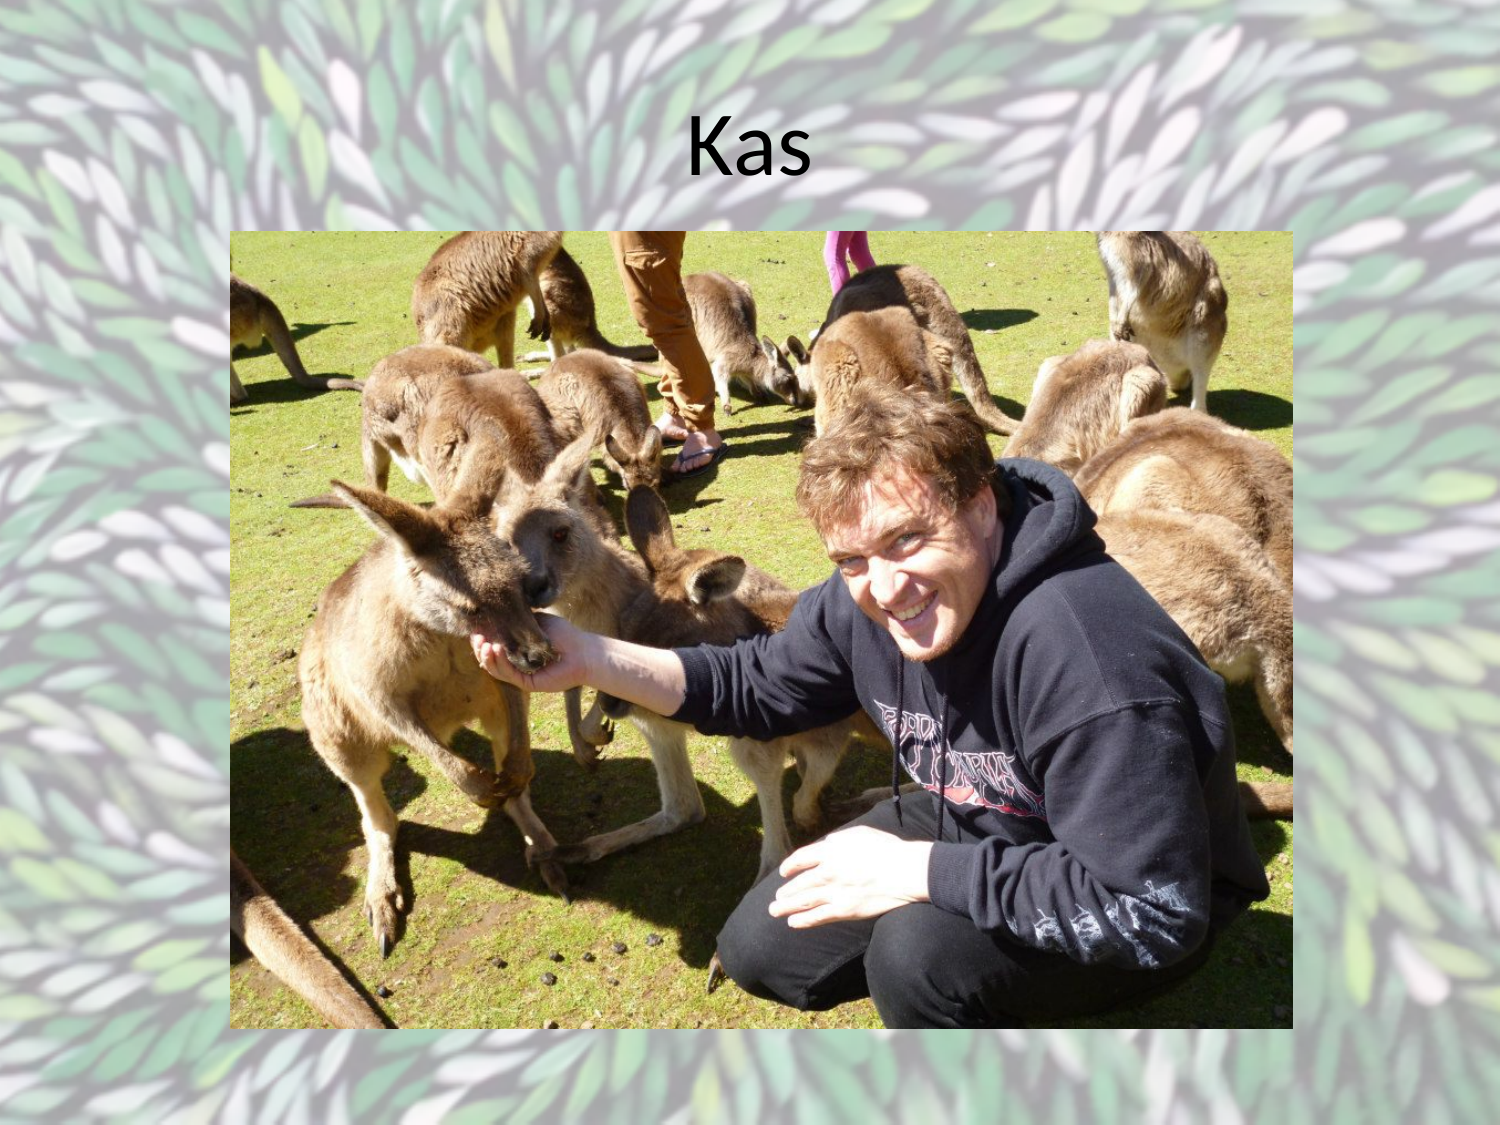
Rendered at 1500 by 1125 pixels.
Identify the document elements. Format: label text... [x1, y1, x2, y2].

title Kas [74, 44, 1426, 233]
picture [0, 0, 1500, 1125]
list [229, 231, 1293, 1029]
